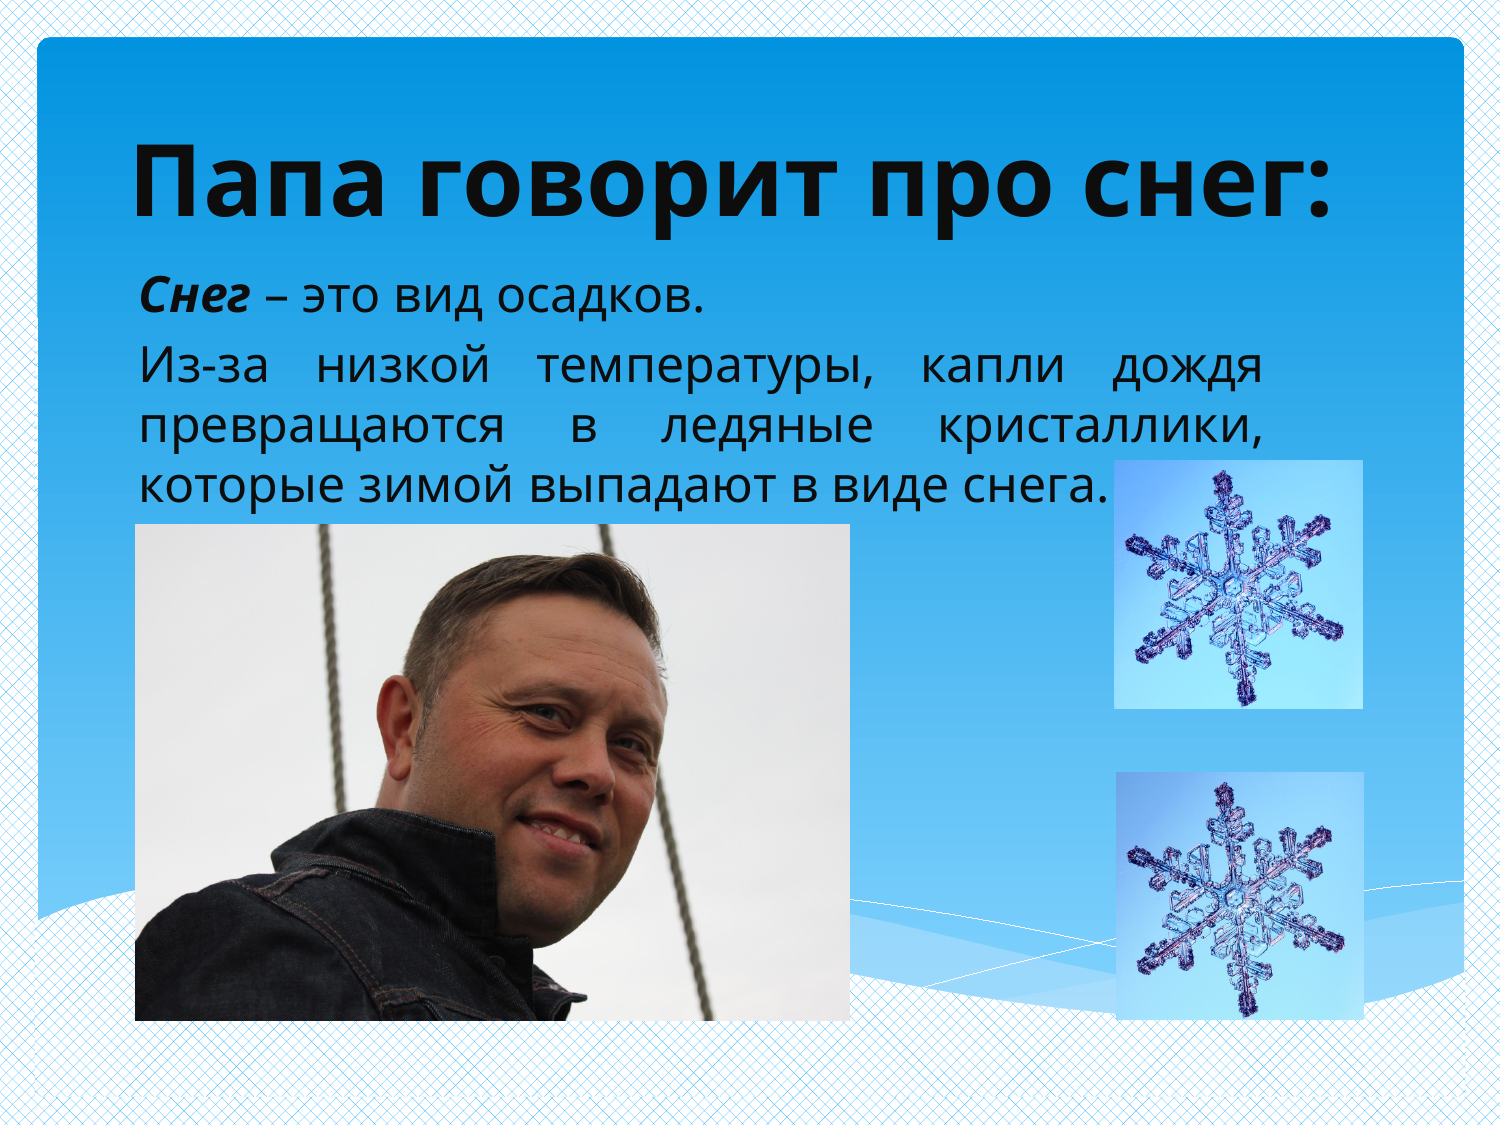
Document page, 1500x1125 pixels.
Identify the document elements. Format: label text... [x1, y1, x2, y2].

picture [1116, 772, 1364, 1021]
subtitle Снег – это вид осадков. Из-за низкой температуры, капли дождя превращаются в ледяные кристаллики, которые зимой выпадают в виде снега. [123, 255, 1281, 1012]
picture [135, 524, 850, 1021]
picture [1113, 460, 1363, 709]
title Папа говорит про снег: [112, 90, 1353, 244]
